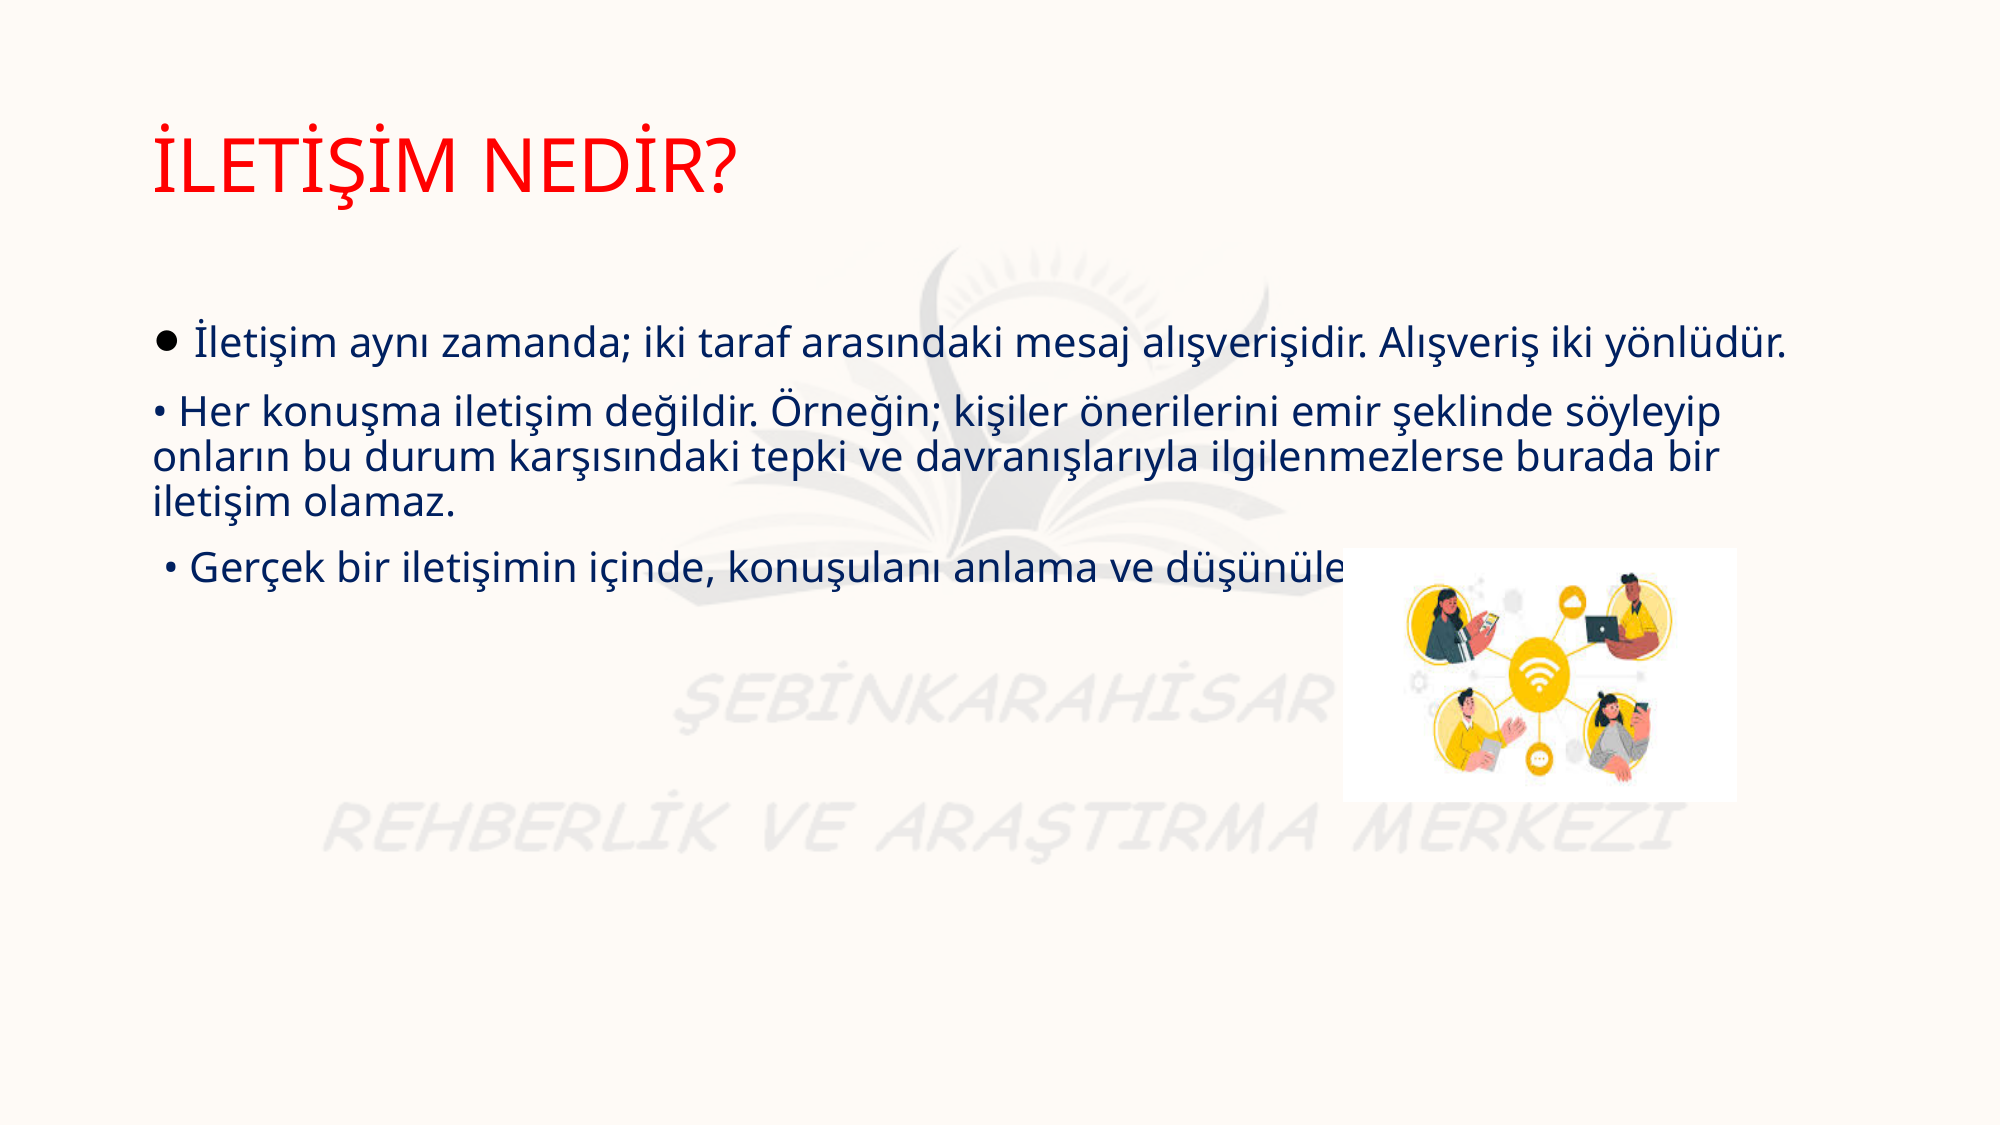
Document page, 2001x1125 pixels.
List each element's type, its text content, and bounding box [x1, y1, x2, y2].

title İLETİŞİM NEDİR? [137, 59, 1863, 278]
list • İletişim aynı zamanda; iki taraf arasındaki mesaj alışverişidir. Alışveriş iki yönlüdür. • Her konuşma iletişim değildir. Örneğin; kişiler önerilerini emir şeklinde söyleyip onların bu durum karşısındaki tepki ve davranışlarıyla ilgilenmezlerse burada bir iletişim olamaz. • Gerçek bir iletişimin içinde, konuşulanı anlama ve düşünüleni söyleme vardır. [137, 299, 1863, 1014]
picture [1343, 547, 1737, 802]
